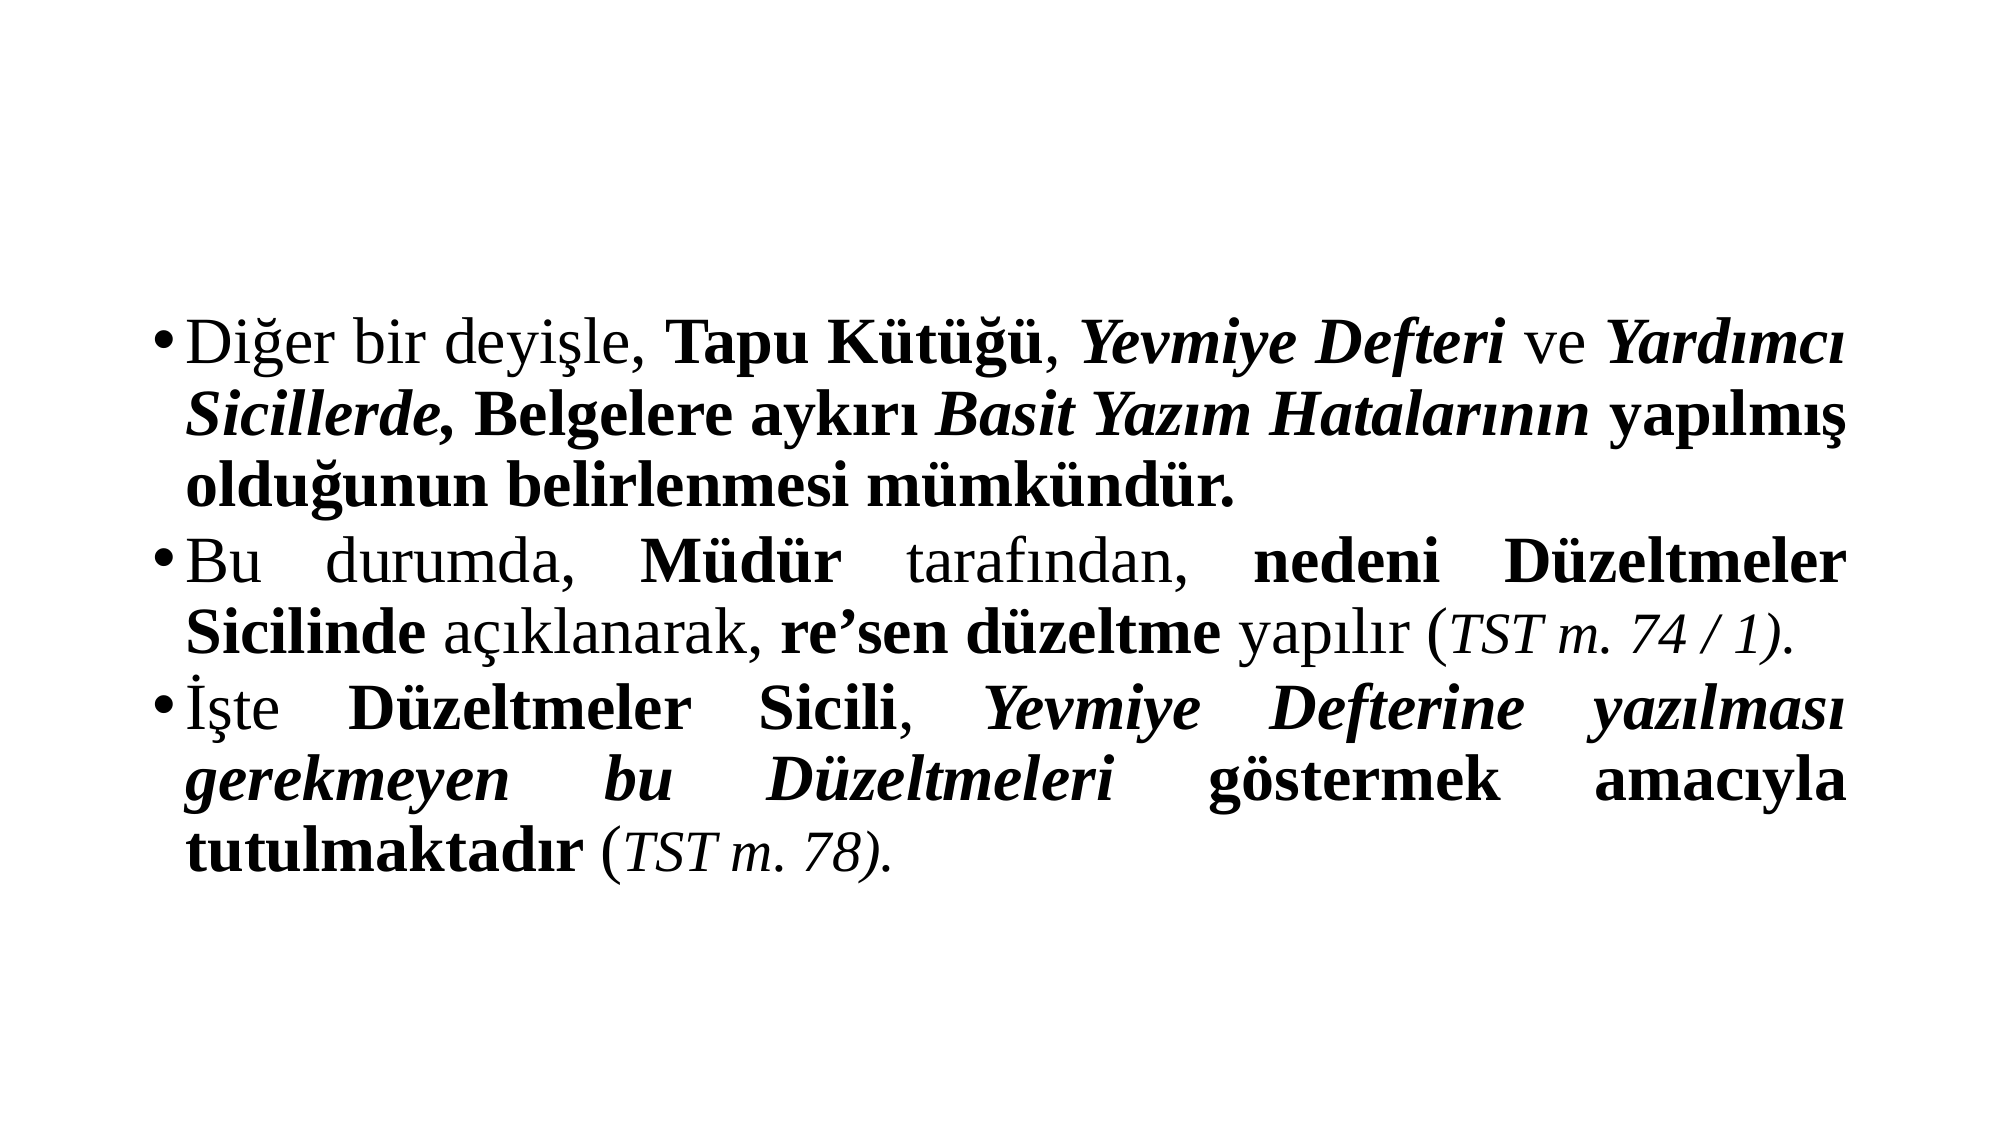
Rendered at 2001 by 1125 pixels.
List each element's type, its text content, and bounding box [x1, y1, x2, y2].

list Diğer bir deyişle, Tapu Kütüğü, Yevmiye Defteri ve Yardımcı Sicillerde, Belgelere aykırı Basit Yazım Hatalarının yapılmış olduğunun belirlenmesi mümkündür. Bu durumda, Müdür tarafından, nedeni Düzeltmeler Sicilinde açıklanarak, re’sen düzeltme yapılır (TST m. 74 / 1). İşte Düzeltmeler Sicili, Yevmiye Defterine yazılması gerekmeyen bu Düzeltmeleri göstermek amacıyla tutulmaktadır (TST m. 78). [137, 299, 1863, 1014]
